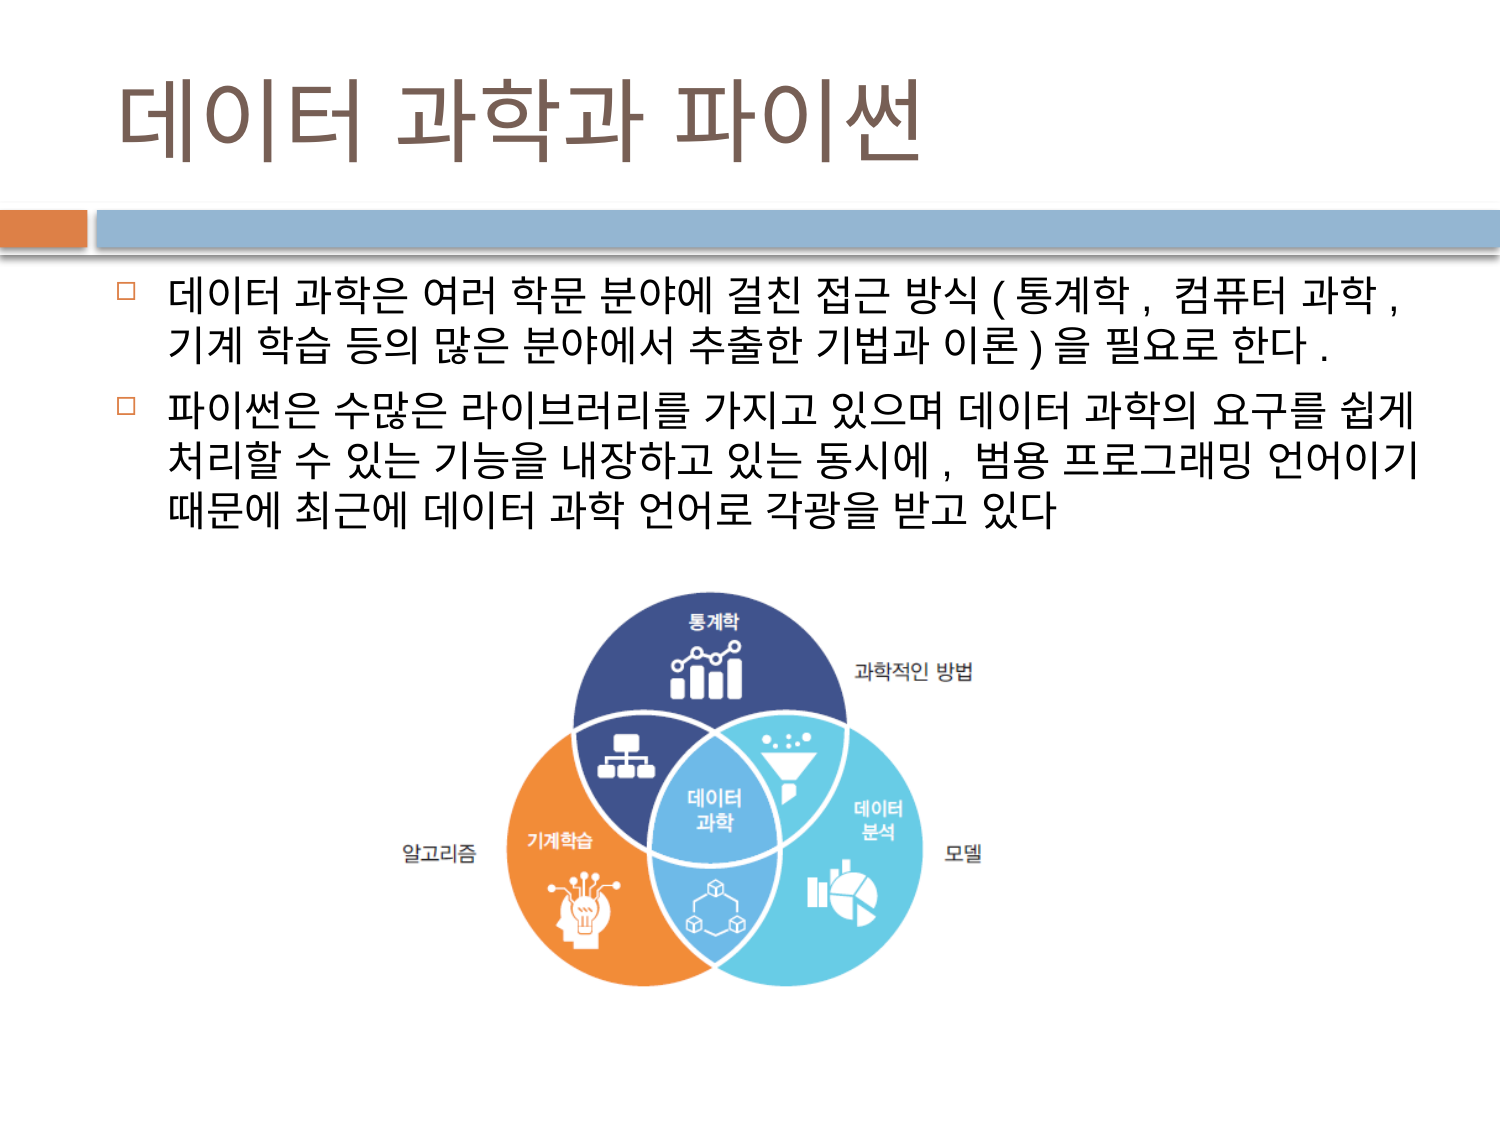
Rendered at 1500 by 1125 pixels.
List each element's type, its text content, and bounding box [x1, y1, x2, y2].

title 데이터 과학과 파이썬 [100, 37, 1438, 200]
picture [379, 572, 999, 1001]
list 데이터 과학은 여러 학문 분야에 걸친 접근 방식(통계학, 컴퓨터 과학, 기계 학습 등의 많은 분야에서 추출한 기법과 이론)을 필요로 한다. 파이썬은 수많은 라이브러리를 가지고 있으며 데이터 과학의 요구를 쉽게 처리할 수 있는 기능을 내장하고 있는 동시에, 범용 프로그래밍 언어이기 때문에 최근에 데이터 과학 언어로 각광을 받고 있다 [100, 262, 1438, 1000]
